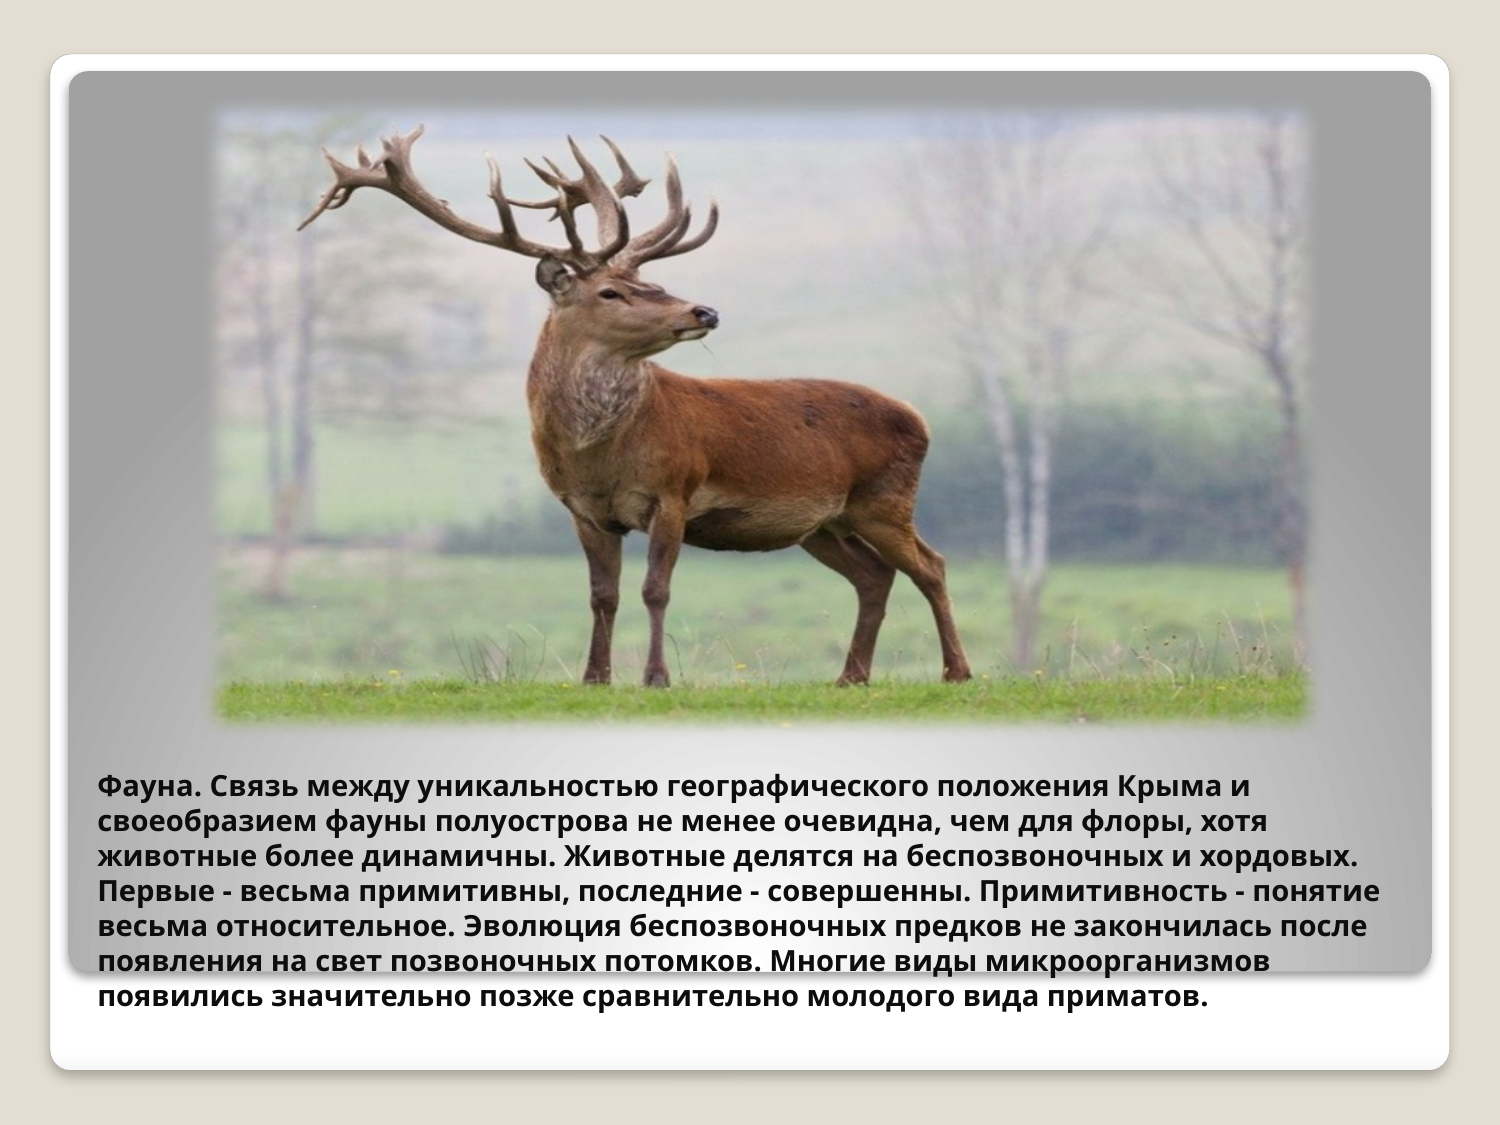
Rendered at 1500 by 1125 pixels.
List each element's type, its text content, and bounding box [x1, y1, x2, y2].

picture [198, 93, 1325, 739]
list [82, 86, 1425, 774]
text_box [0, 0, 1500, 75]
title Фауна. Связь между уникальностью географического положения Крыма и своеобразием фауны полуострова не менее очевидна, чем для флоры, хотя животные более динамичны. Животные делятся на беспозвоночных и хордовых. Первые - весьма примитивны, последние - совершенны. Примитивность - понятие весьма относительное. Эволюция беспозвоночных предков не закончилась после появления на свет позвоночных потомков. Многие виды микроорганизмов появились значительно позже сравнительно молодого вида приматов. [82, 774, 1425, 1055]
